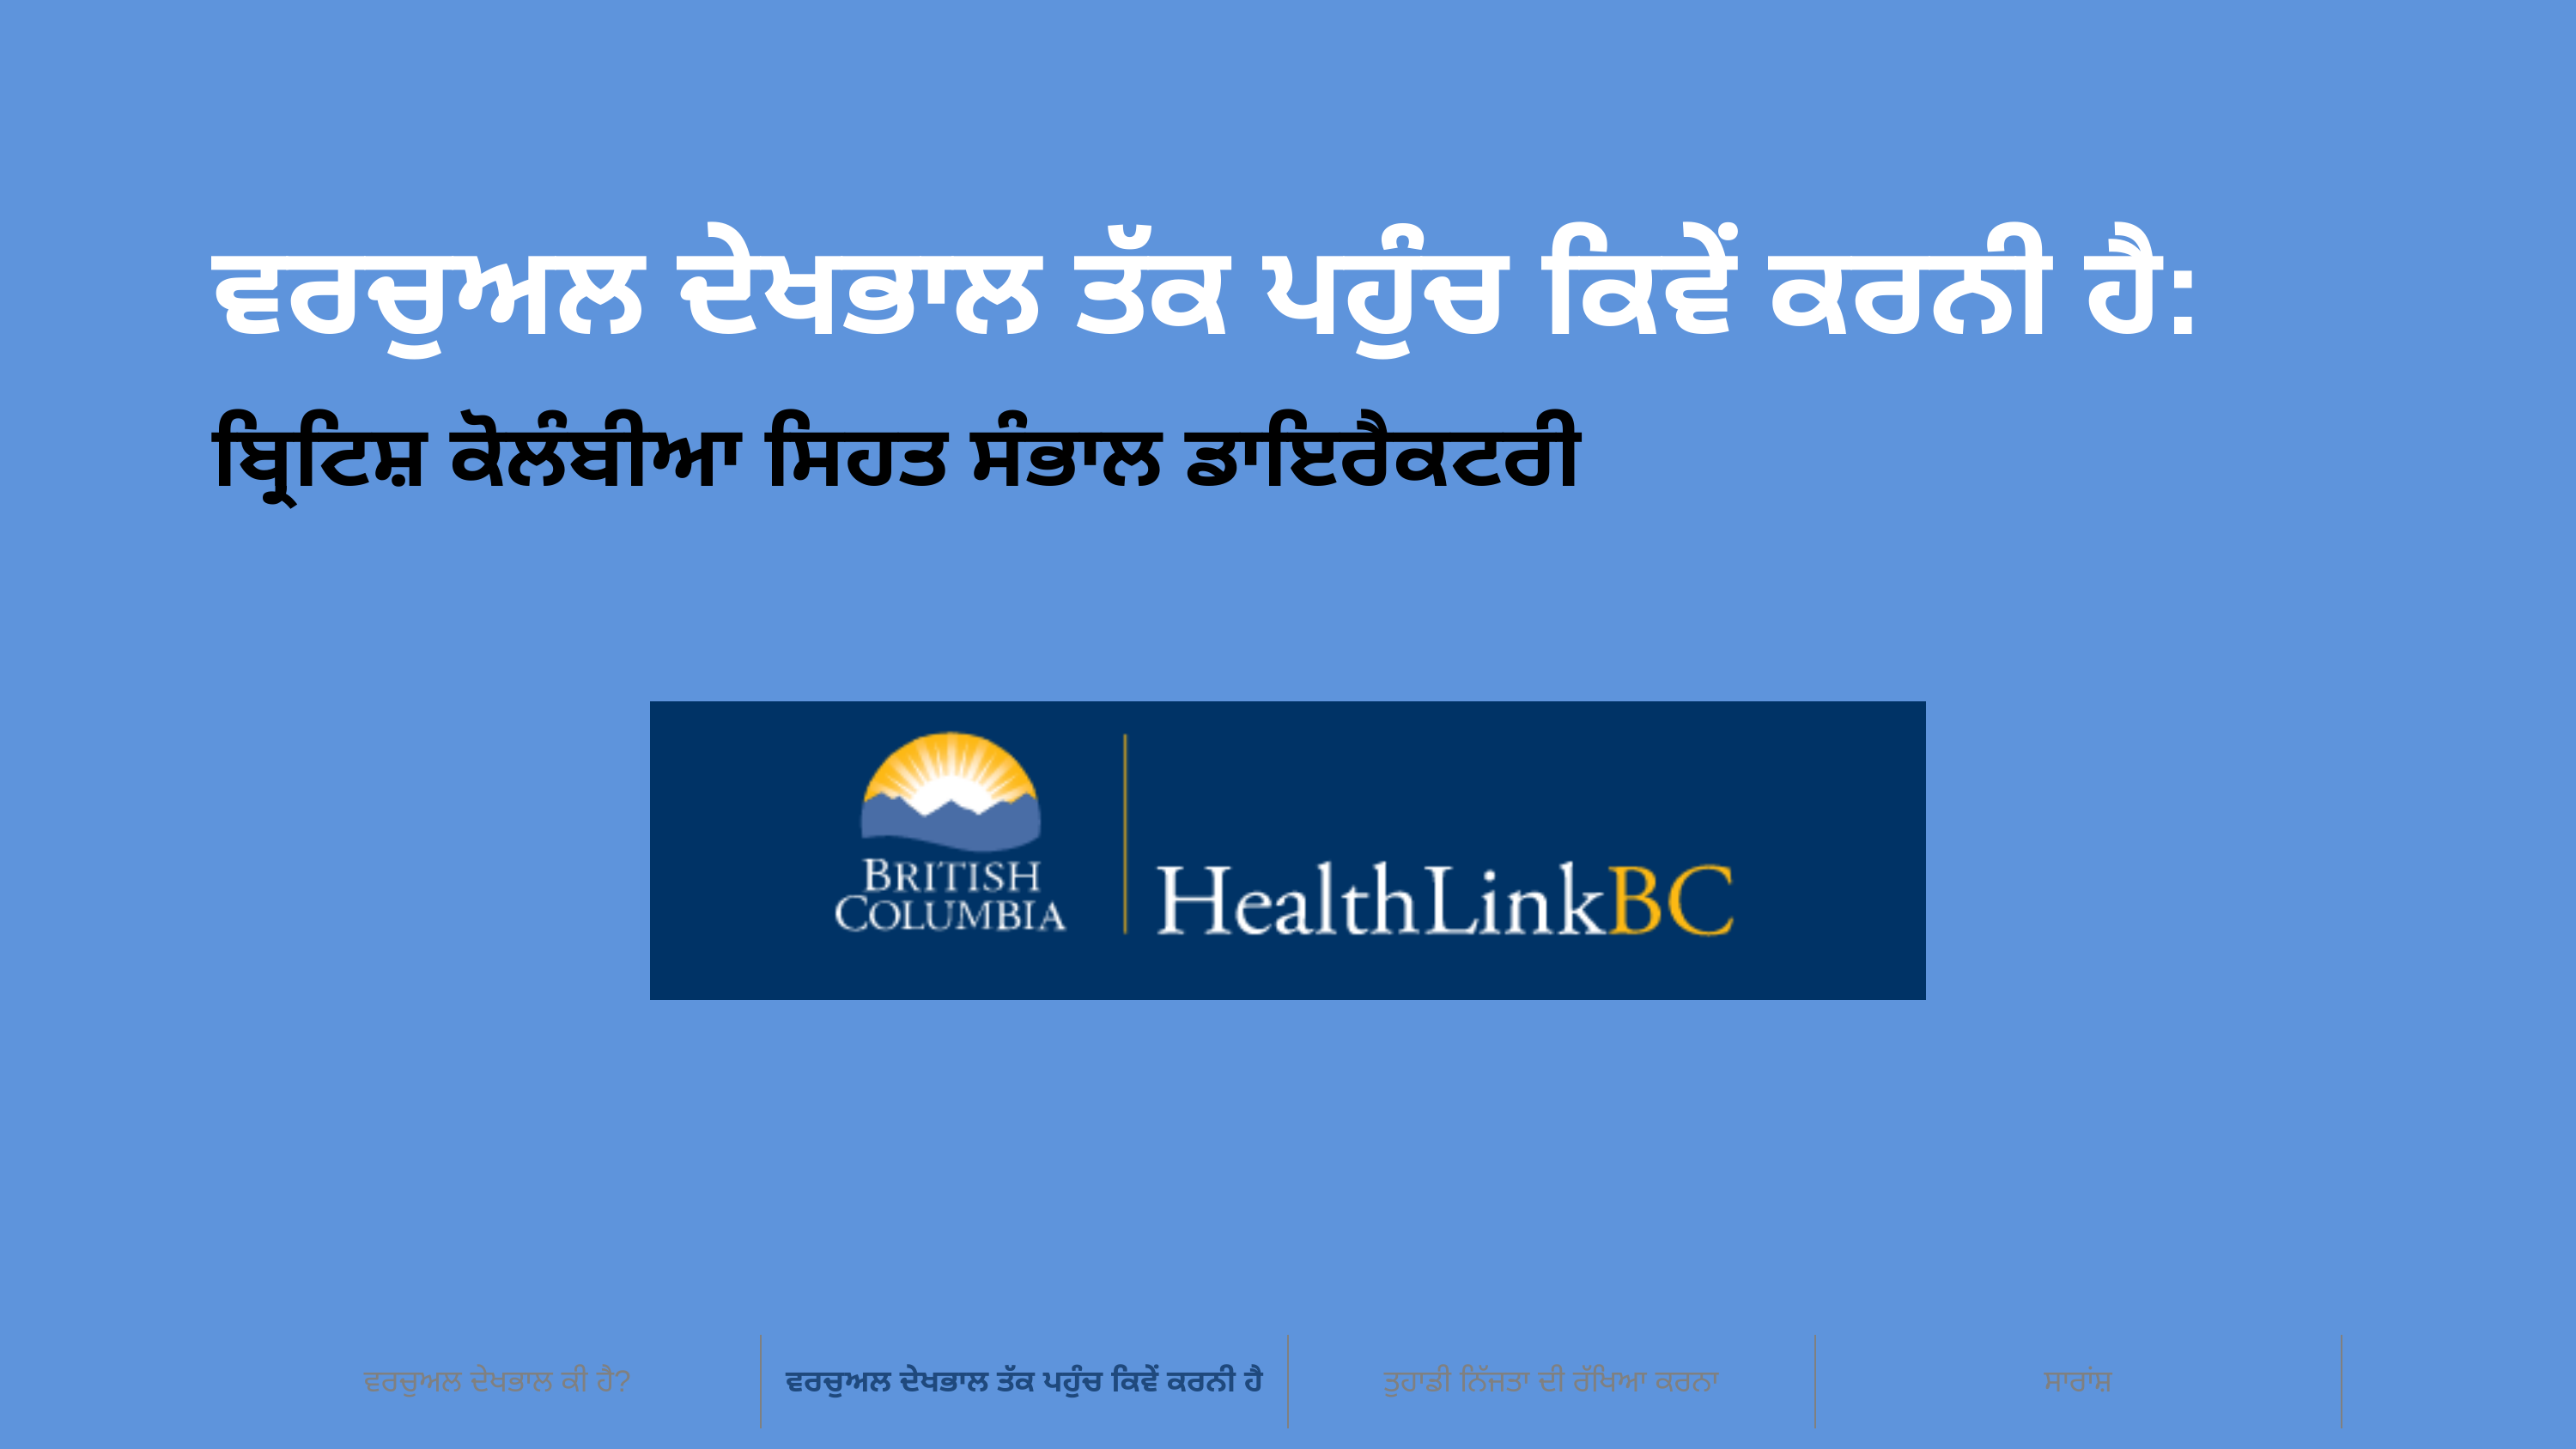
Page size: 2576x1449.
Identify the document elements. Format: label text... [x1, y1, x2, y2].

table_header ਵਰਚੁਅਲ ਦੇਖਭਾਲ ਕੀ ਹੈ? [234, 1335, 760, 1428]
text_box ਵਰਚੁਅਲ ਦੇਖਭਾਲ ਤੱਕ ਪਹੁੰਚ ਕਿਵੇਂ ਕਰਨੀ ਹੈ: ਬ੍ਰਿਟਿਸ਼ ਕੋਲੰਬੀਆ ਸਿਹਤ ਸੰਭਾਲ ਡਾਇਰੈਕਟਰੀ [212, 149, 2342, 284]
table_header ਵਰਚੁਅਲ ਦੇਖਭਾਲ ਤੱਕ ਪਹੁੰਚ ਕਿਵੇਂ ਕਰਨੀ ਹੈ [762, 1335, 1287, 1428]
picture [650, 701, 1926, 1000]
table_header ਸਾਰਾਂਸ਼ [1816, 1335, 2341, 1428]
table_header ਤੁਹਾਡੀ ਨਿੱਜਤਾ ਦੀ ਰੱਖਿਆ ਕਰਨਾ [1289, 1335, 1814, 1428]
